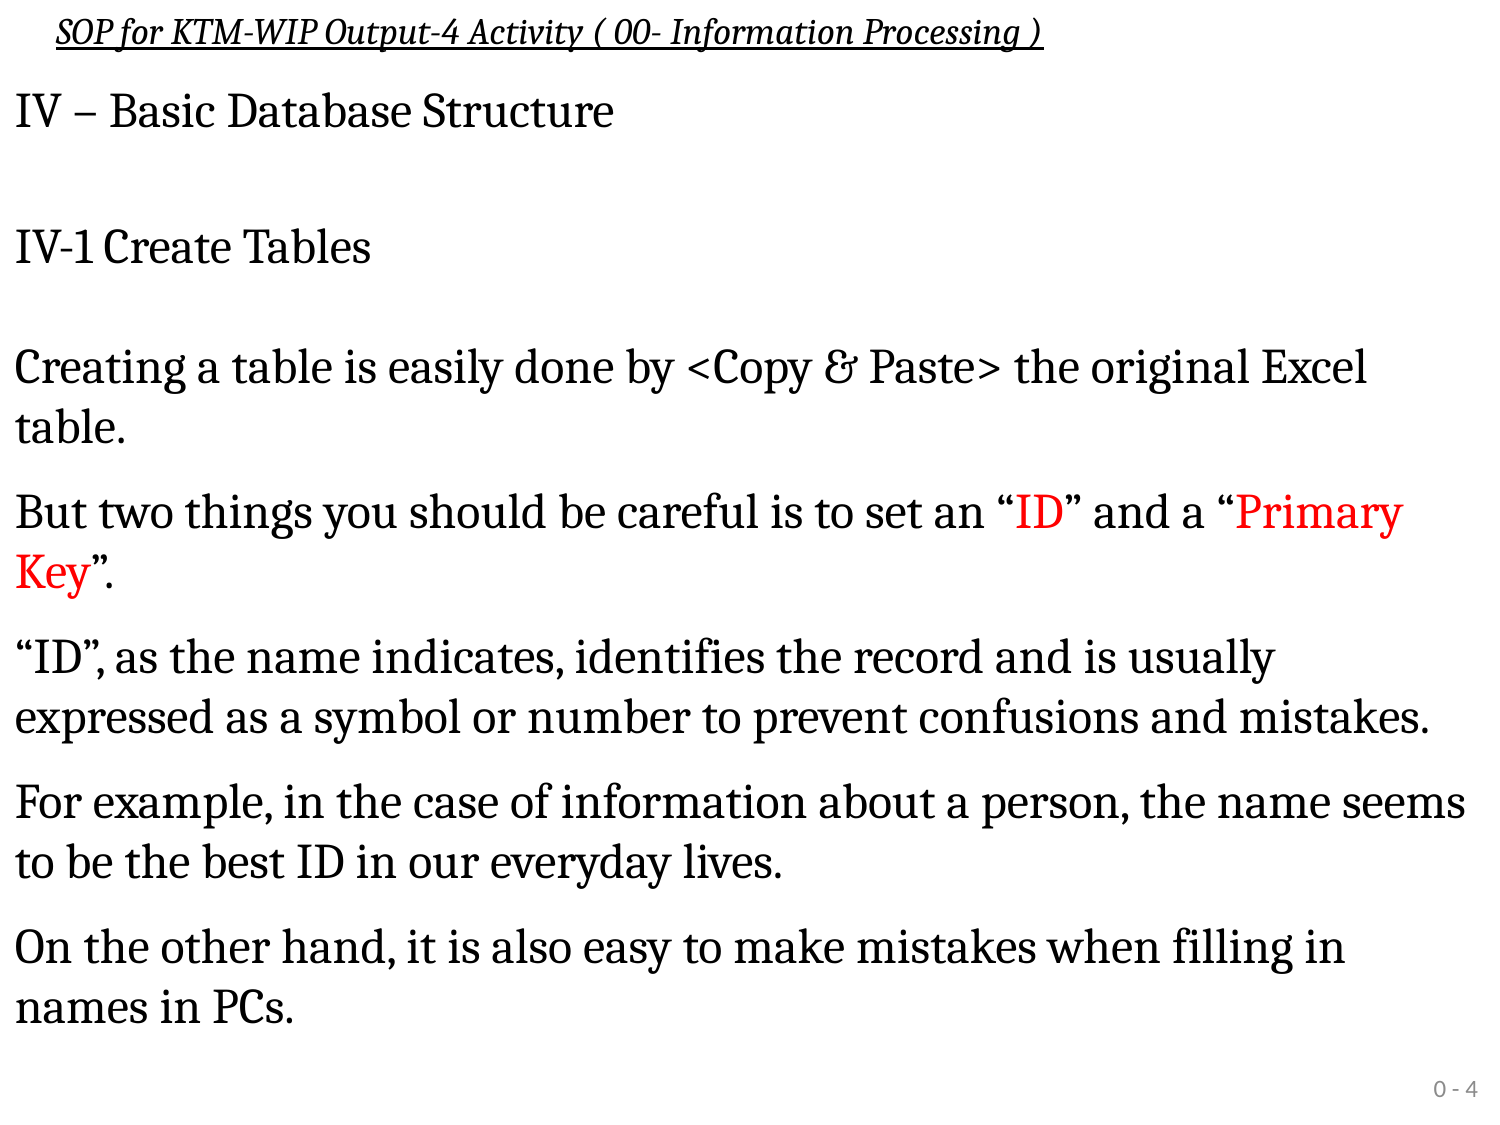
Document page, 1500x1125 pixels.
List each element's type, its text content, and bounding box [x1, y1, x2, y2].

text_box IV – Basic Database Structure [0, 69, 1500, 145]
text_box IV-1 Create Tables Creating a table is easily done by <Copy & Paste> the original Excel table. But two things you should be careful is to set an “ID” and a “Primary Key”. “ID”, as the name indicates, identifies the record and is usually expressed as a symbol or number to prevent confusions and mistakes. For example, in the case of information about a person, the name seems to be the best ID in our everyday lives. On the other hand, it is also easy to make mistakes when filling in names in PCs. [0, 145, 1500, 1041]
text_box SOP for KTM-WIP Output-4 Activity ( 00- Information Processing ) [0, 0, 1500, 60]
text_box 0 - 4 [1155, 1057, 1494, 1118]
